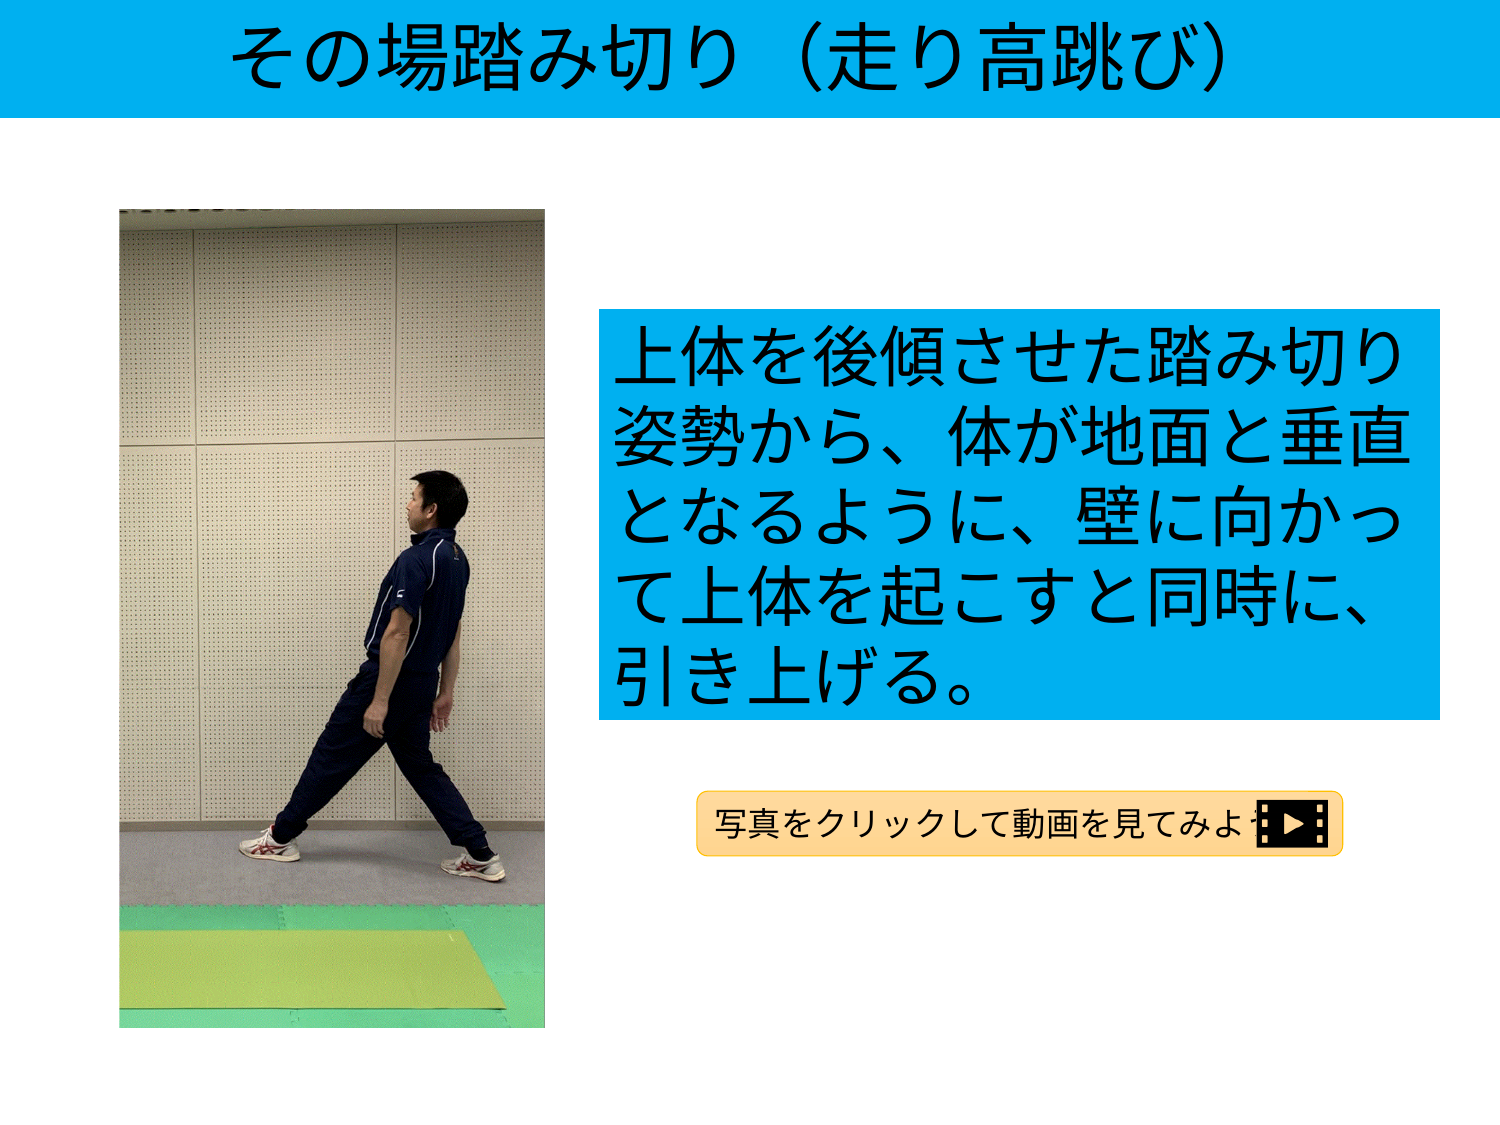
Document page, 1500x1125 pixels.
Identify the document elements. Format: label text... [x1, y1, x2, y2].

title その場踏み切り（走り高跳び） [37, 4, 1463, 119]
text_box [0, 0, 1500, 118]
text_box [696, 791, 1343, 856]
text_box 上体を後傾させた踏み切り姿勢から、体が地面と垂直となるように、壁に向かって上体を起こすと同時に、引き上げる。 [596, 306, 1443, 723]
picture [119, 209, 545, 1028]
